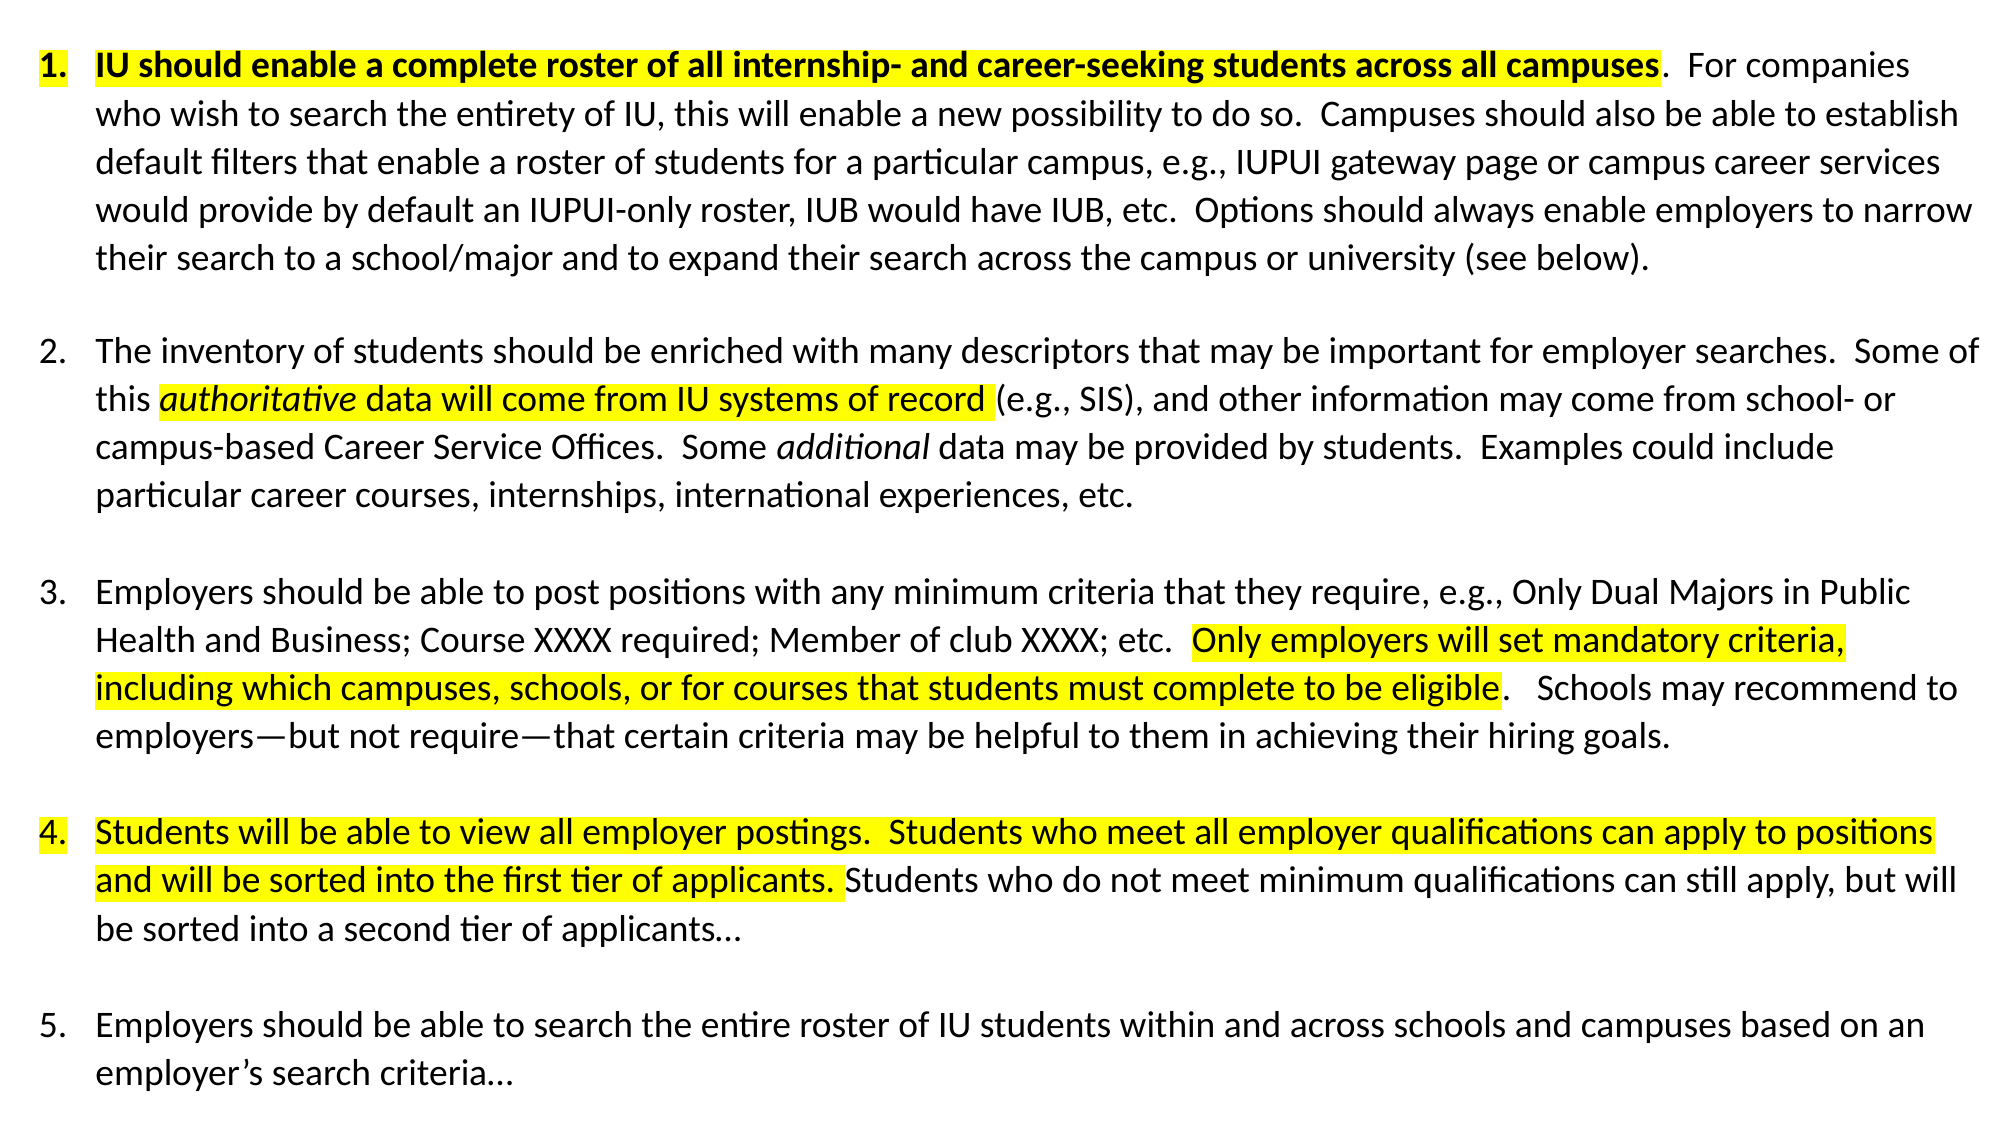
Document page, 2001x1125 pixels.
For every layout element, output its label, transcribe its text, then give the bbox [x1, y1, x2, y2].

text_box IU should enable a complete roster of all internship- and career-seeking students across all campuses. For companies who wish to search the entirety of IU, this will enable a new possibility to do so. Campuses should also be able to establish default filters that enable a roster of students for a particular campus, e.g., IUPUI gateway page or campus career services would provide by default an IUPUI-only roster, IUB would have IUB, etc. Options should always enable employers to narrow their search to a school/major and to expand their search across the campus or university (see below). The inventory of students should be enriched with many descriptors that may be important for employer searches. Some of this authoritative data will come from IU systems of record (e.g., SIS), and other information may come from school- or campus-based Career Service Offices. Some additional data may be provided by students. Examples could include particular career courses, internships, international experiences, etc. Employers should be able to post positions with any minimum criteria that they require, e.g., Only Dual Majors in Public Health and Business; Course XXXX required; Member of club XXXX; etc. Only employers will set mandatory criteria, including which campuses, schools, or for courses that students must complete to be eligible. Schools may recommend to employers—but not require—that certain criteria may be helpful to them in achieving their hiring goals. Students will be able to view all employer postings. Students who meet all employer qualifications can apply to positions and will be sorted into the first tier of applicants. Students who do not meet minimum qualifications can still apply, but will be sorted into a second tier of applicants… Employers should be able to search the entire roster of IU students within and across schools and campuses based on an employer’s search criteria… [24, 29, 2000, 1101]
